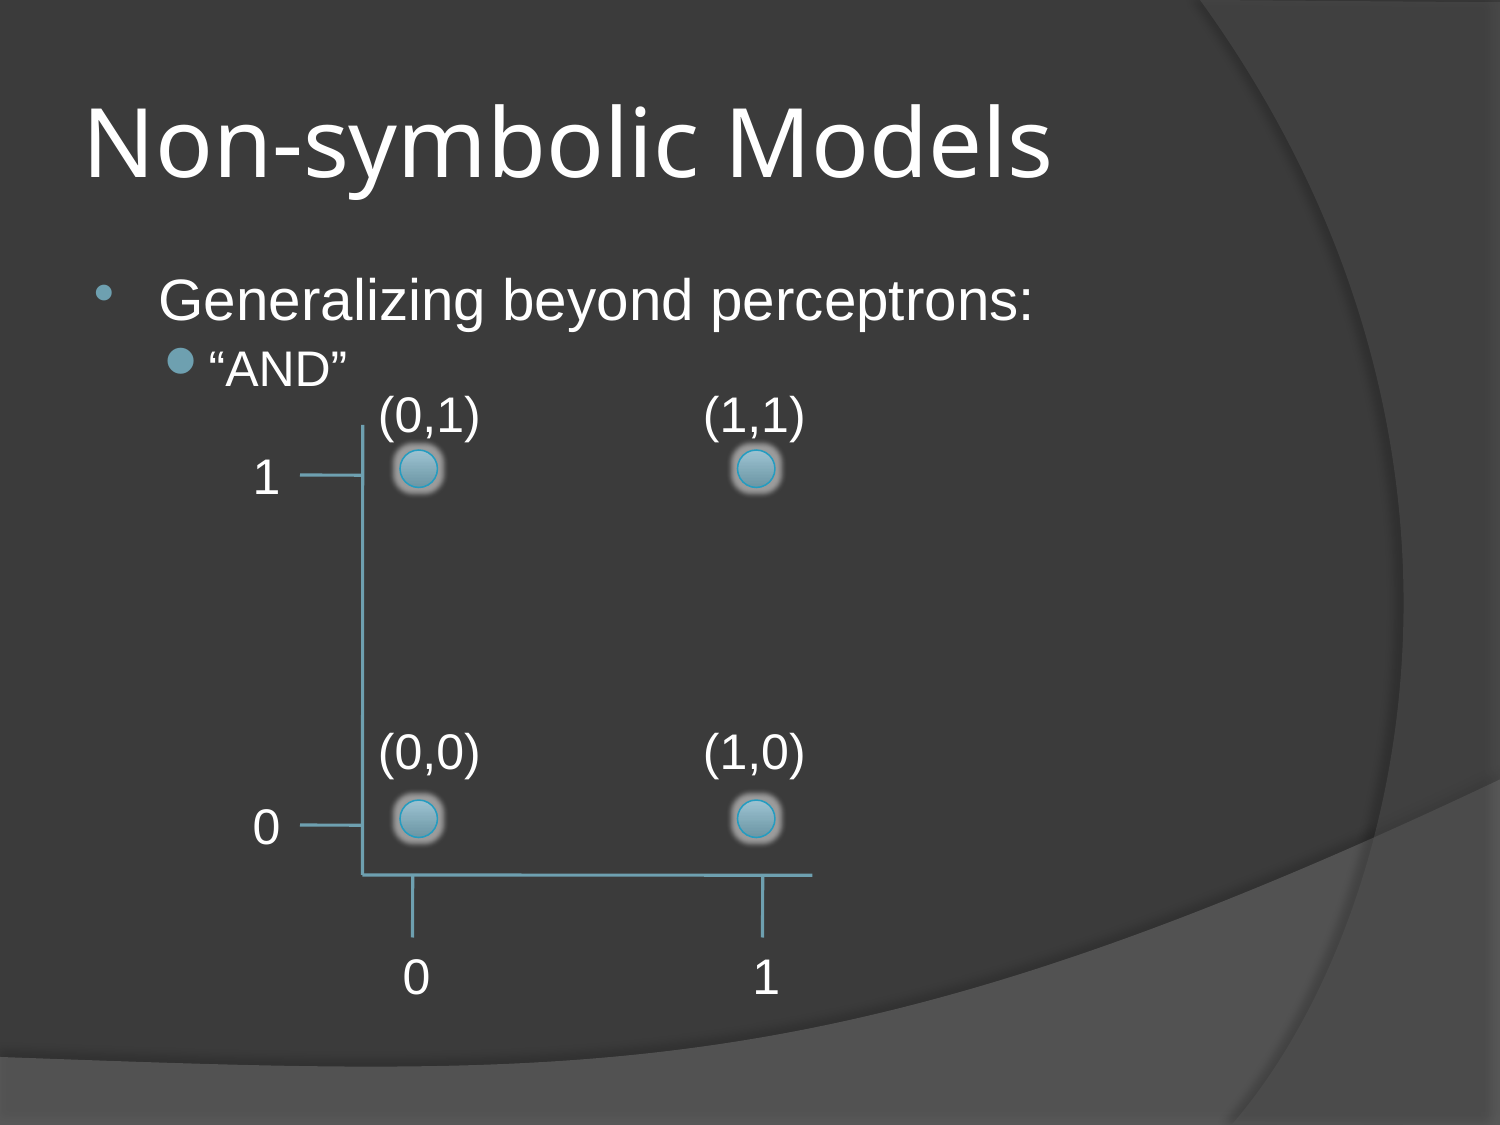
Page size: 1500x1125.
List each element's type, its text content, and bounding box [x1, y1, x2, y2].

text_box (0,0) [363, 712, 496, 788]
text_box 0 [237, 787, 296, 863]
text_box (1,1) [688, 374, 821, 450]
text_box [736, 450, 776, 489]
list Generalizing beyond perceptrons: “AND” [75, 262, 1300, 1005]
text_box [736, 799, 776, 839]
text_box 0 [387, 937, 446, 1013]
text_box 1 [237, 437, 296, 513]
text_box 1 [737, 937, 796, 1013]
title Non-symbolic Models [75, 45, 1300, 233]
text_box (0,1) [363, 374, 496, 450]
text_box [399, 450, 439, 489]
text_box [399, 799, 439, 839]
text_box (1,0) [688, 712, 821, 788]
